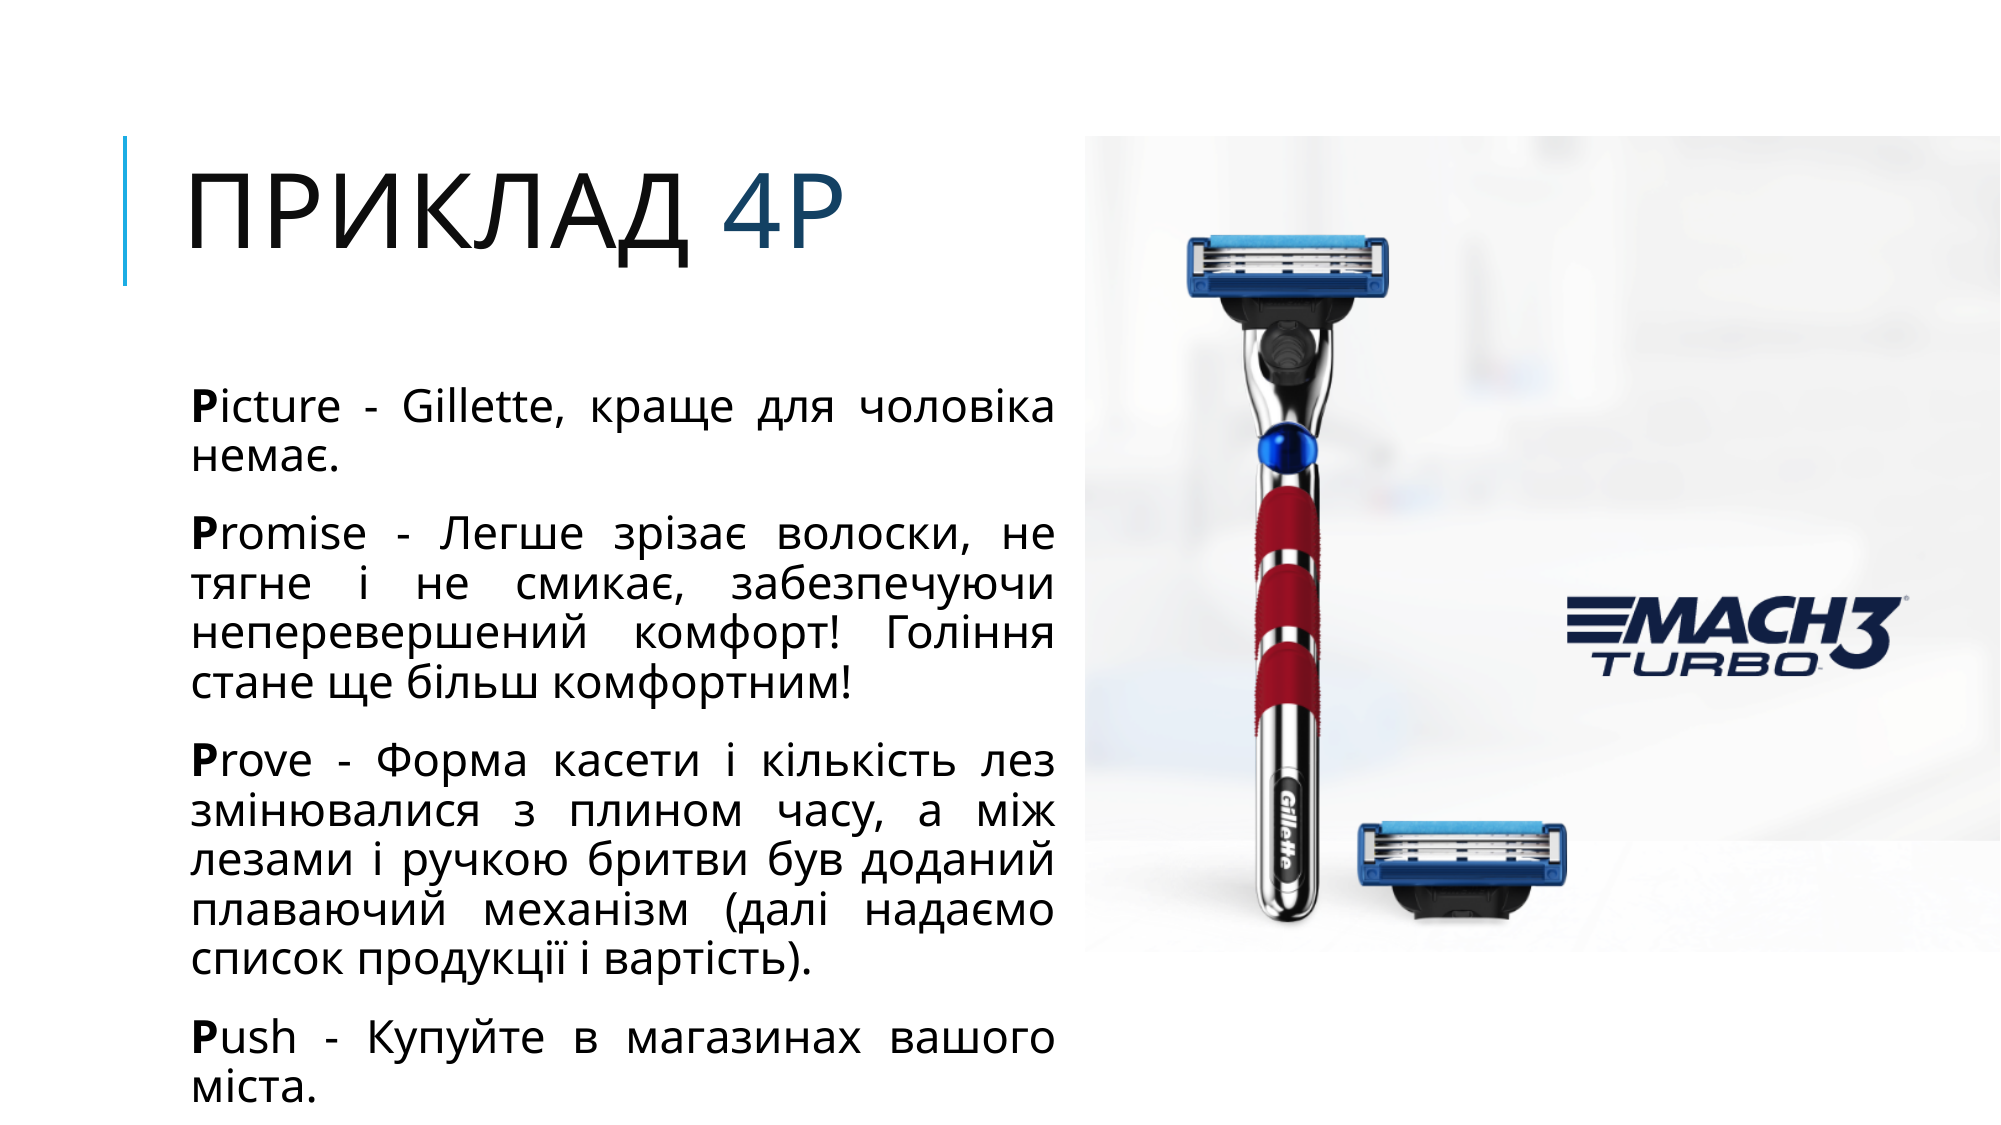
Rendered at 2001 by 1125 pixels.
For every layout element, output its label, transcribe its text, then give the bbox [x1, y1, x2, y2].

title Приклад 4Р [168, 96, 1763, 342]
picture [1085, 136, 2000, 952]
list Picture - Gillette, краще для чоловіка немає. Promise - Легше зрізає волоски, не тягне і не смикає, забезпечуючи неперевершений комфорт! Гоління стане ще більш комфортним! Prove - Форма касети і кількість лез змінювалися з плином часу, а між лезами і ручкою бритви був доданий плаваючий механізм (далі надаємо список продукції і вартість). Push - Купуйте в магазинах вашого міста. [168, 375, 1064, 1035]
